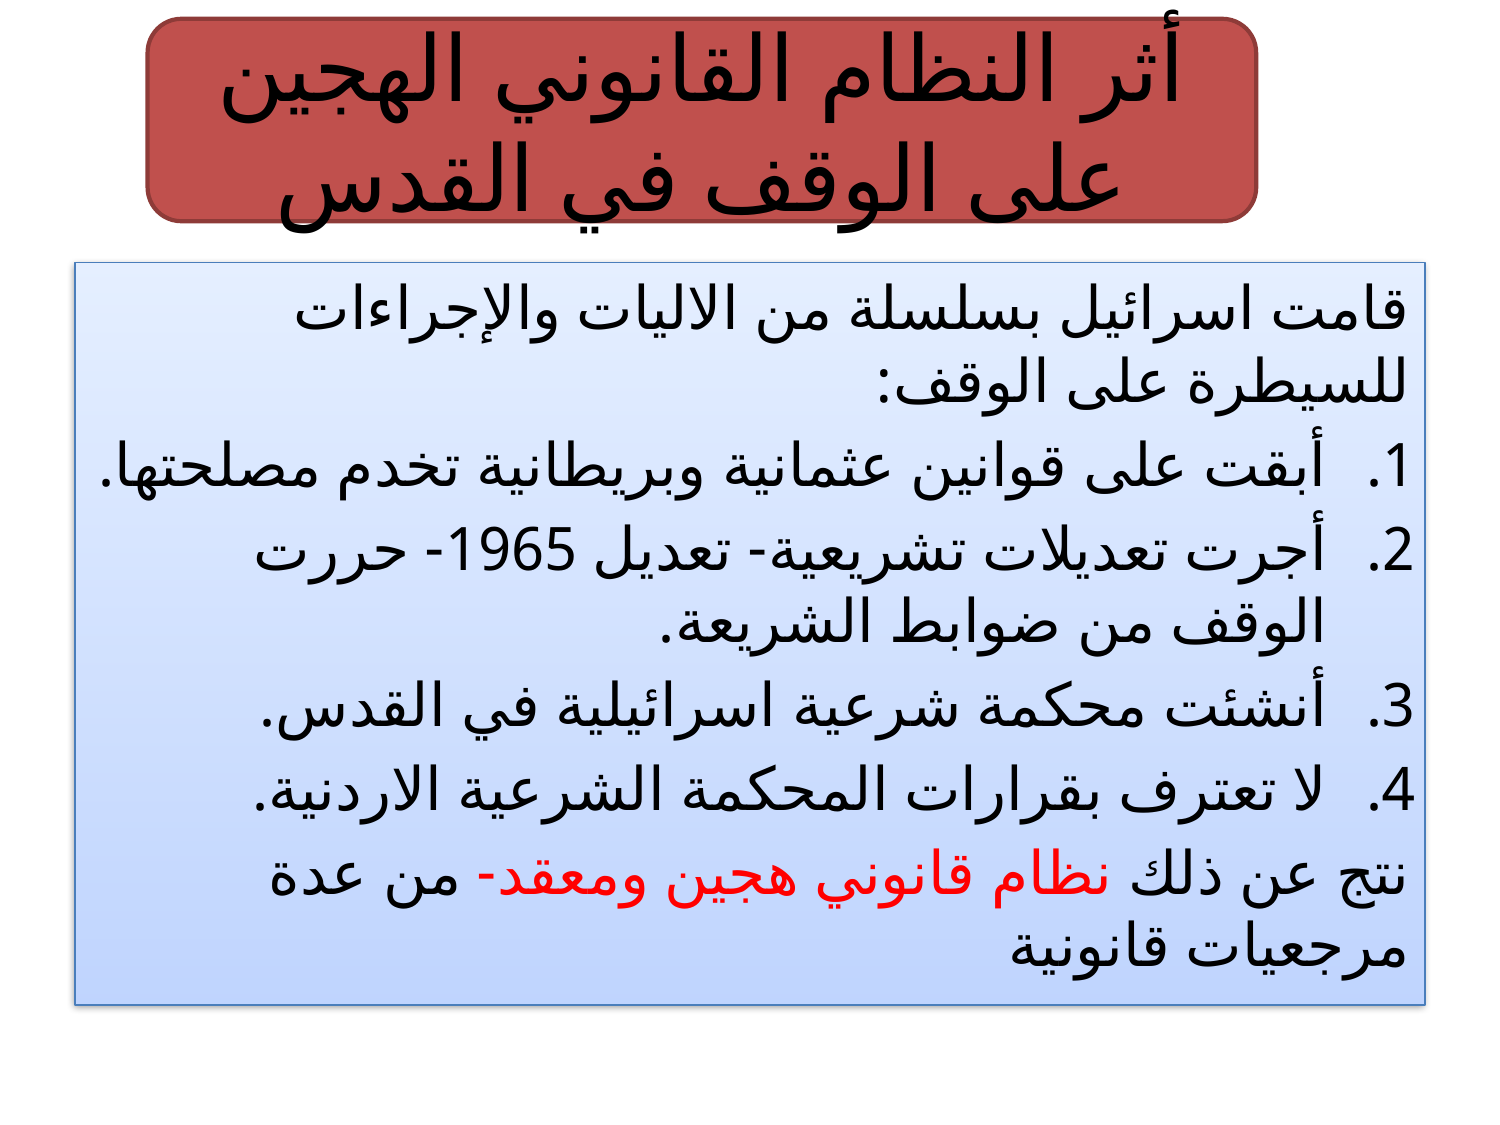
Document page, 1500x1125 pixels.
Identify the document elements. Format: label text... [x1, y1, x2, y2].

text_box أثر النظام القانوني الهجين على الوقف في القدس [145, 16, 1259, 224]
list قامت اسرائيل بسلسلة من الاليات والإجراءات للسيطرة على الوقف: أبقت على قوانين عثمانية وبريطانية تخدم مصلحتها. أجرت تعديلات تشريعية- تعديل 1965- حررت الوقف من ضوابط الشريعة. أنشئت محكمة شرعية اسرائيلية في القدس. لا تعترف بقرارات المحكمة الشرعية الاردنية. نتج عن ذلك نظام قانوني هجين ومعقد- من عدة مرجعيات قانونية [74, 262, 1426, 1006]
